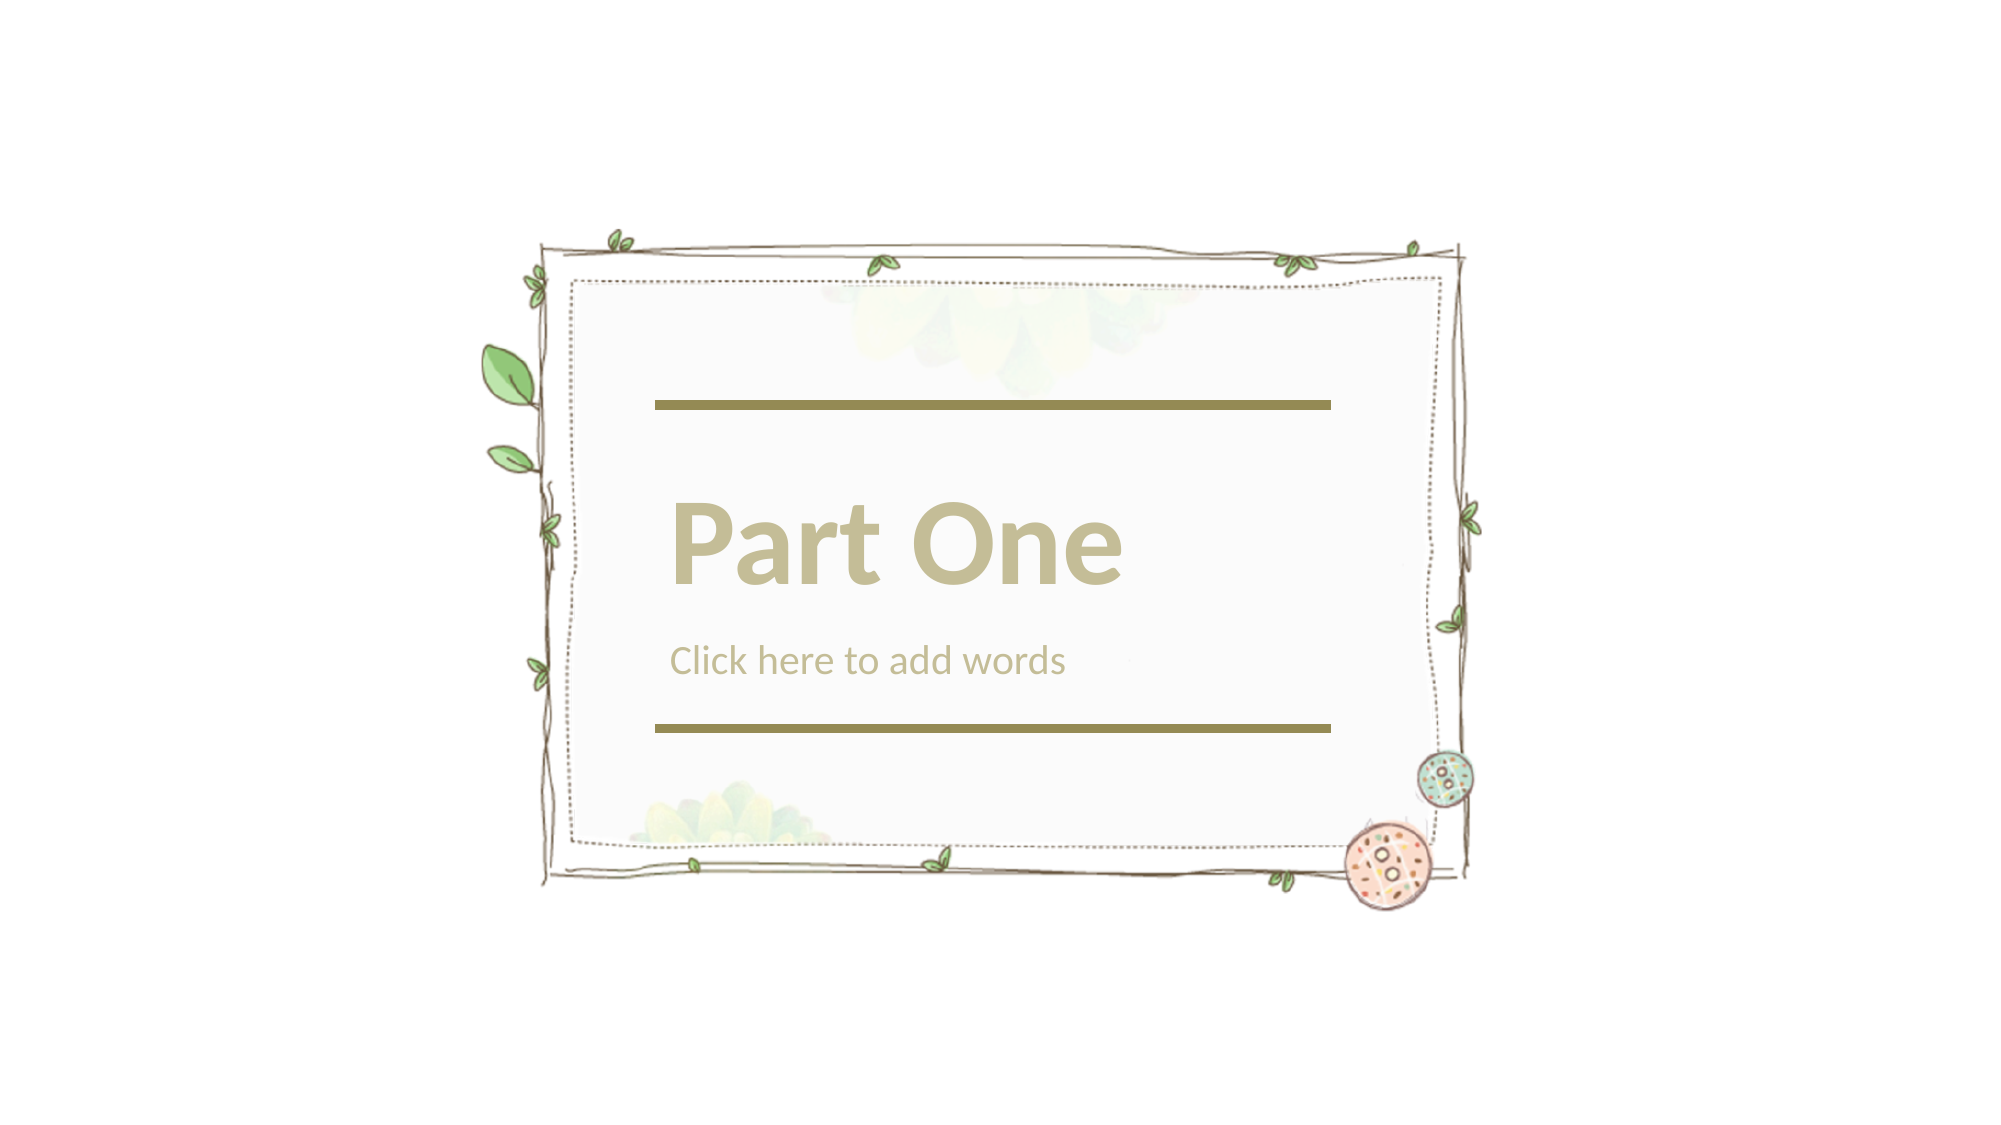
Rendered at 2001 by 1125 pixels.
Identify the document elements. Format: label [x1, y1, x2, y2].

picture [439, 0, 1562, 1125]
